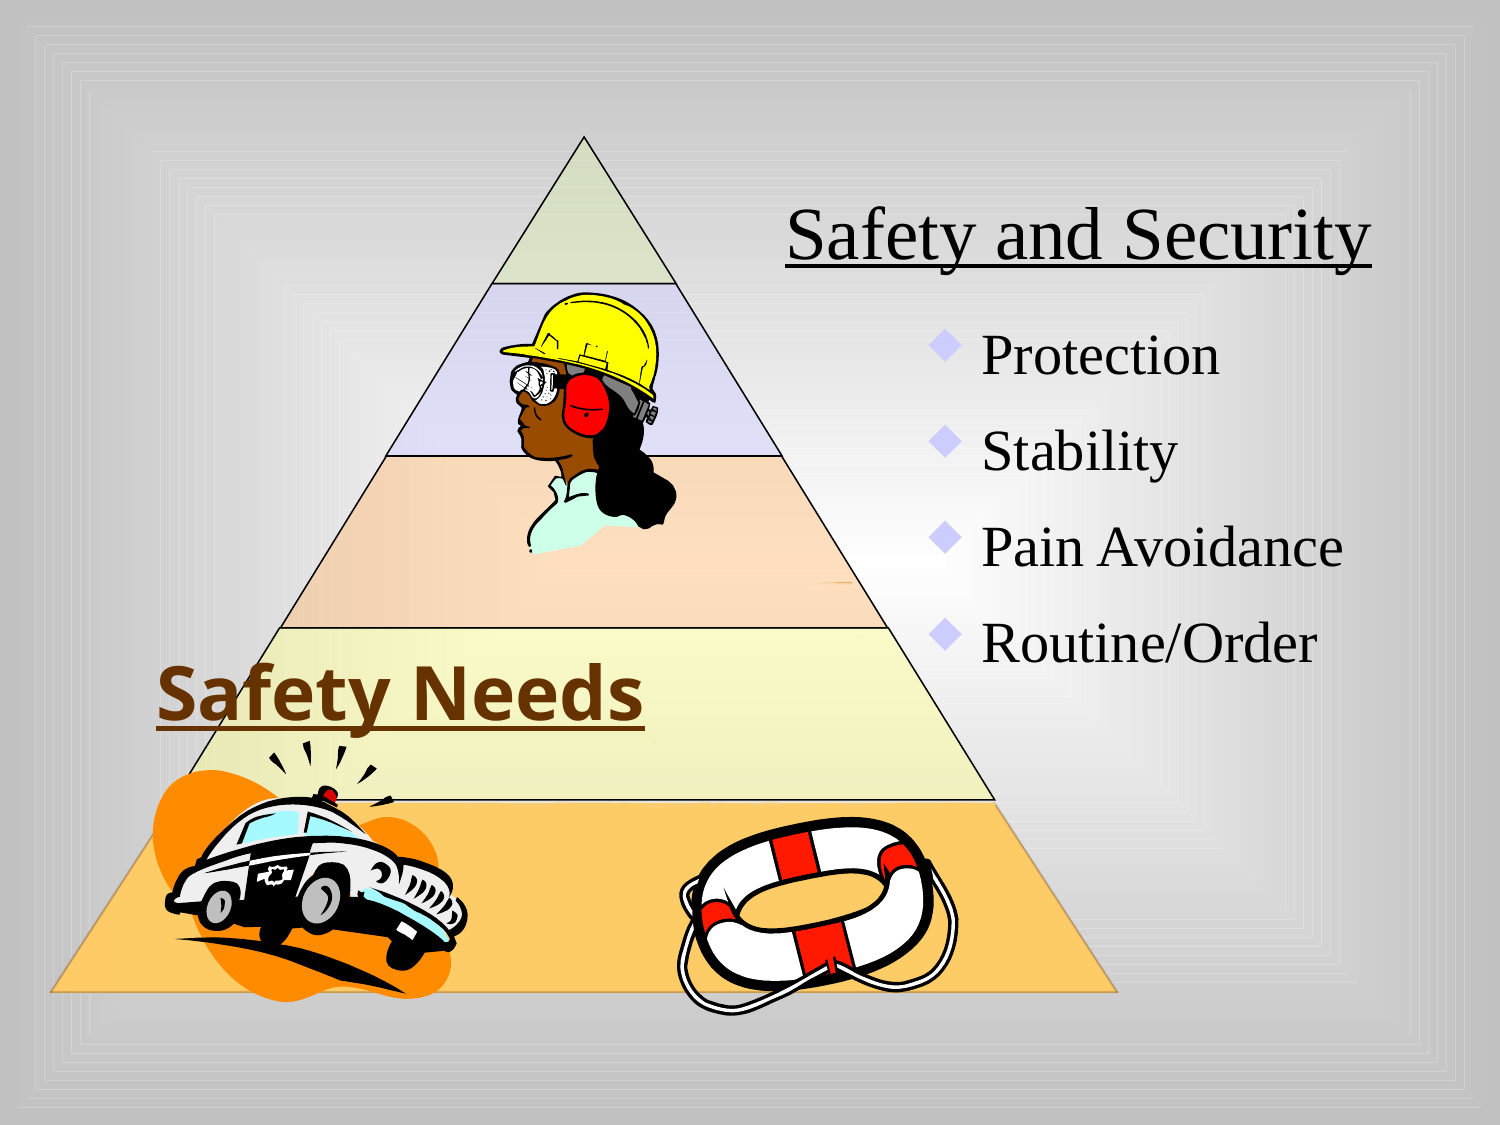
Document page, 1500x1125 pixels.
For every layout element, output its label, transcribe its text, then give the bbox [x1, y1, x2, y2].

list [142, 742, 480, 1007]
text_box Safety and Security [1124, 177, 1500, 282]
text_box Protection Stability Pain Avoidance Routine/Order [1124, 308, 1410, 770]
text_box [48, 136, 1120, 994]
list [673, 798, 959, 1042]
picture [499, 291, 678, 555]
